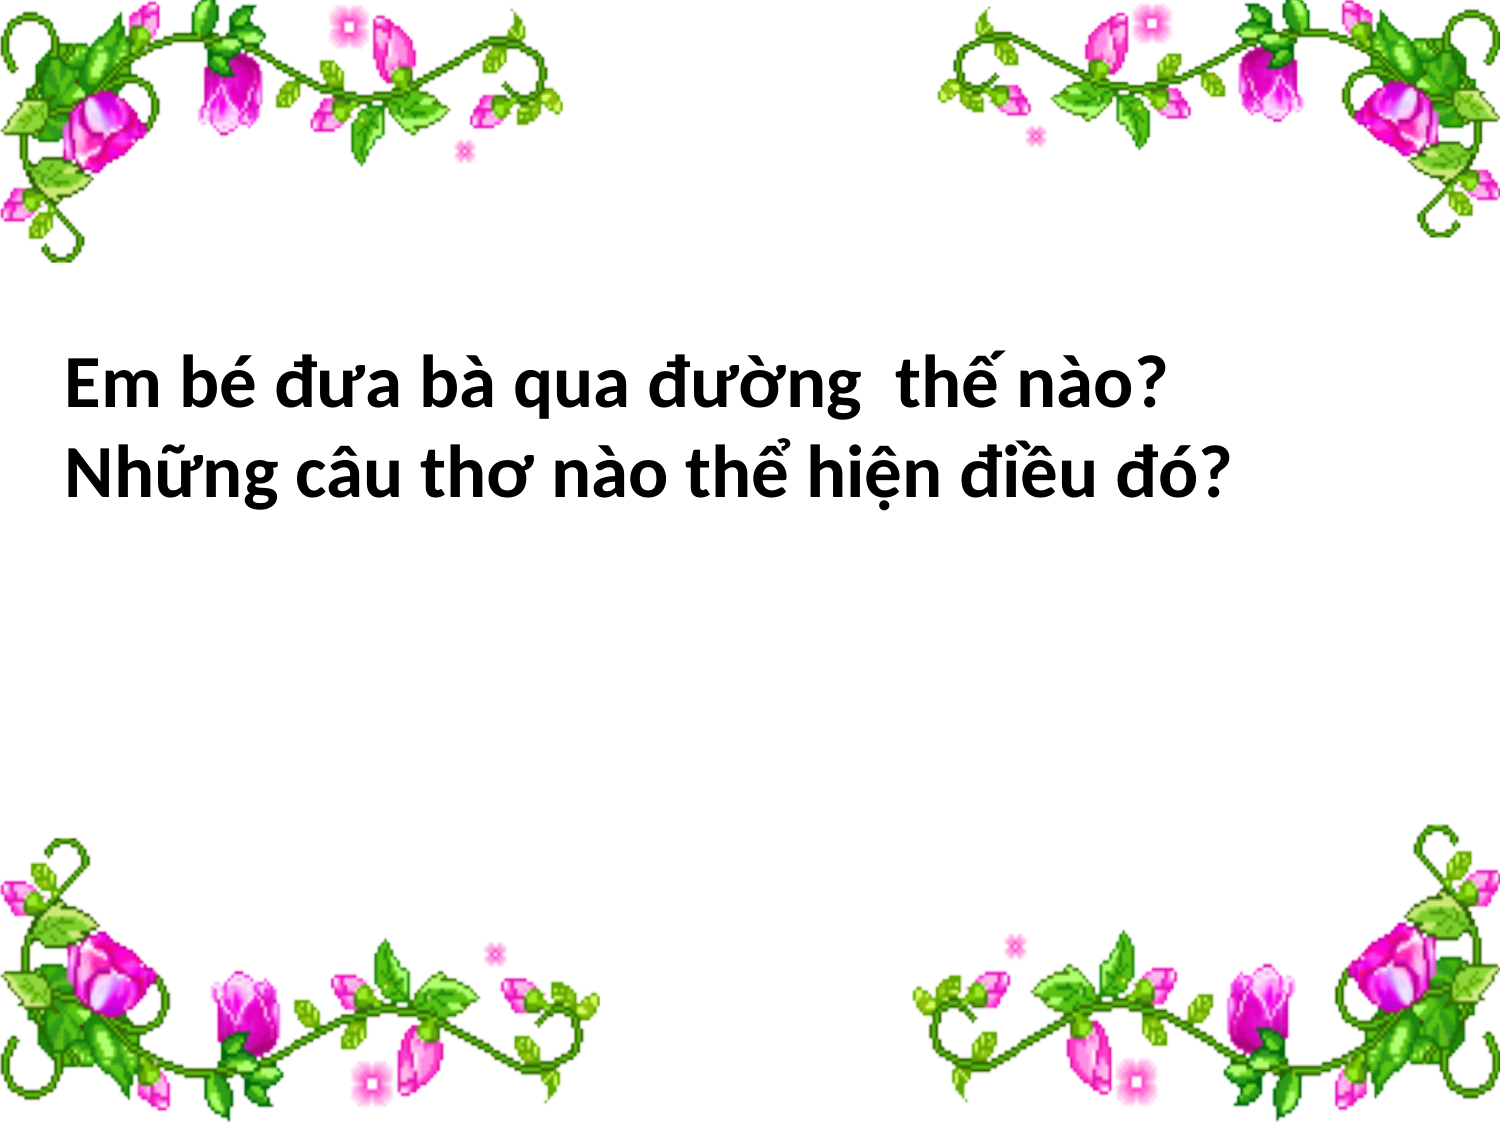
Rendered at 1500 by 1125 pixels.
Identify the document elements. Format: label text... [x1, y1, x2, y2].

picture [2, 0, 562, 407]
picture [939, 0, 1500, 394]
text_box Em bé đưa bà qua đường thế nào? Những câu thơ nào thể hiện điều đó? [50, 324, 1425, 520]
picture [914, 680, 1500, 1125]
picture [2, 680, 599, 1125]
